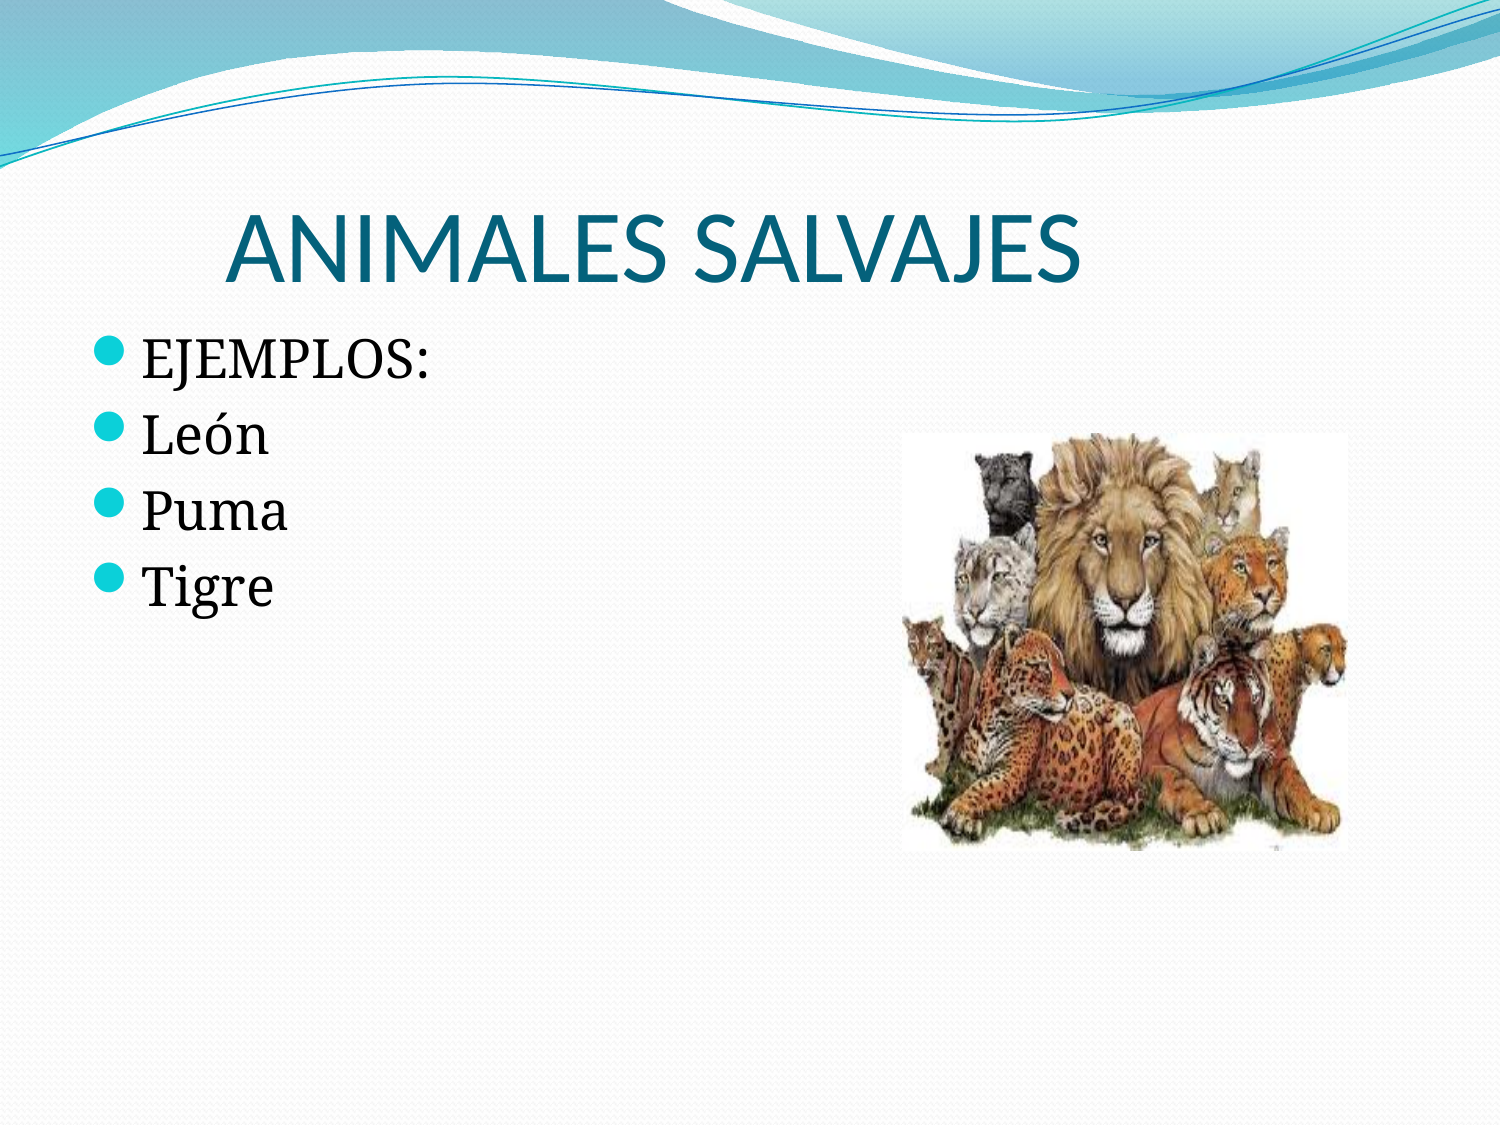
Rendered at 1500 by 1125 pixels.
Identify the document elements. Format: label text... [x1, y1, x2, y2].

title ANIMALES SALVAJES [75, 115, 1425, 303]
picture [902, 433, 1348, 851]
list EJEMPLOS: León Puma Tigre [75, 317, 879, 1038]
